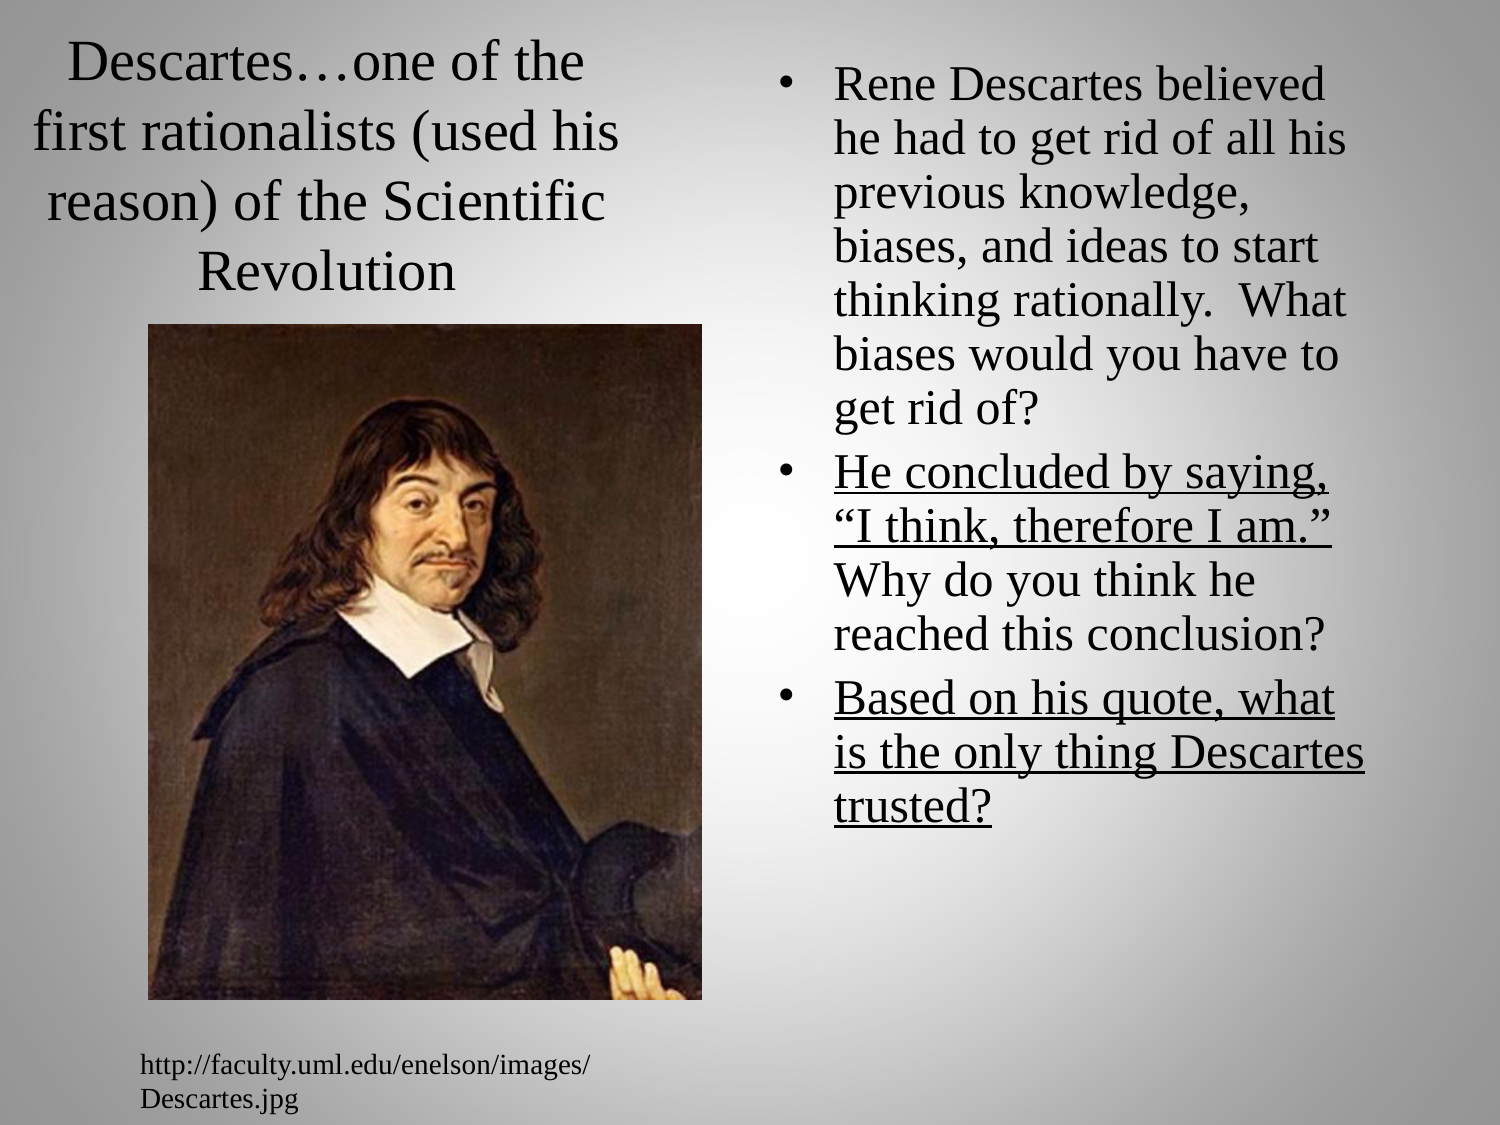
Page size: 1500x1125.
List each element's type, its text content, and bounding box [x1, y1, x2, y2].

picture [0, 0, 1500, 1125]
title Descartes…one of the first rationalists (used his reason) of the Scientific Revolution [3, 24, 650, 300]
text_box http://faculty.uml.edu/enelson/images/Descartes.jpg [125, 1037, 763, 1123]
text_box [147, 324, 702, 1001]
list Rene Descartes believed he had to get rid of all his previous knowledge, biases, and ideas to start thinking rationally. What biases would you have to get rid of? He concluded by saying, “I think, therefore I am.” Why do you think he reached this conclusion? Based on his quote, what is the only thing Descartes trusted? [762, 50, 1388, 875]
